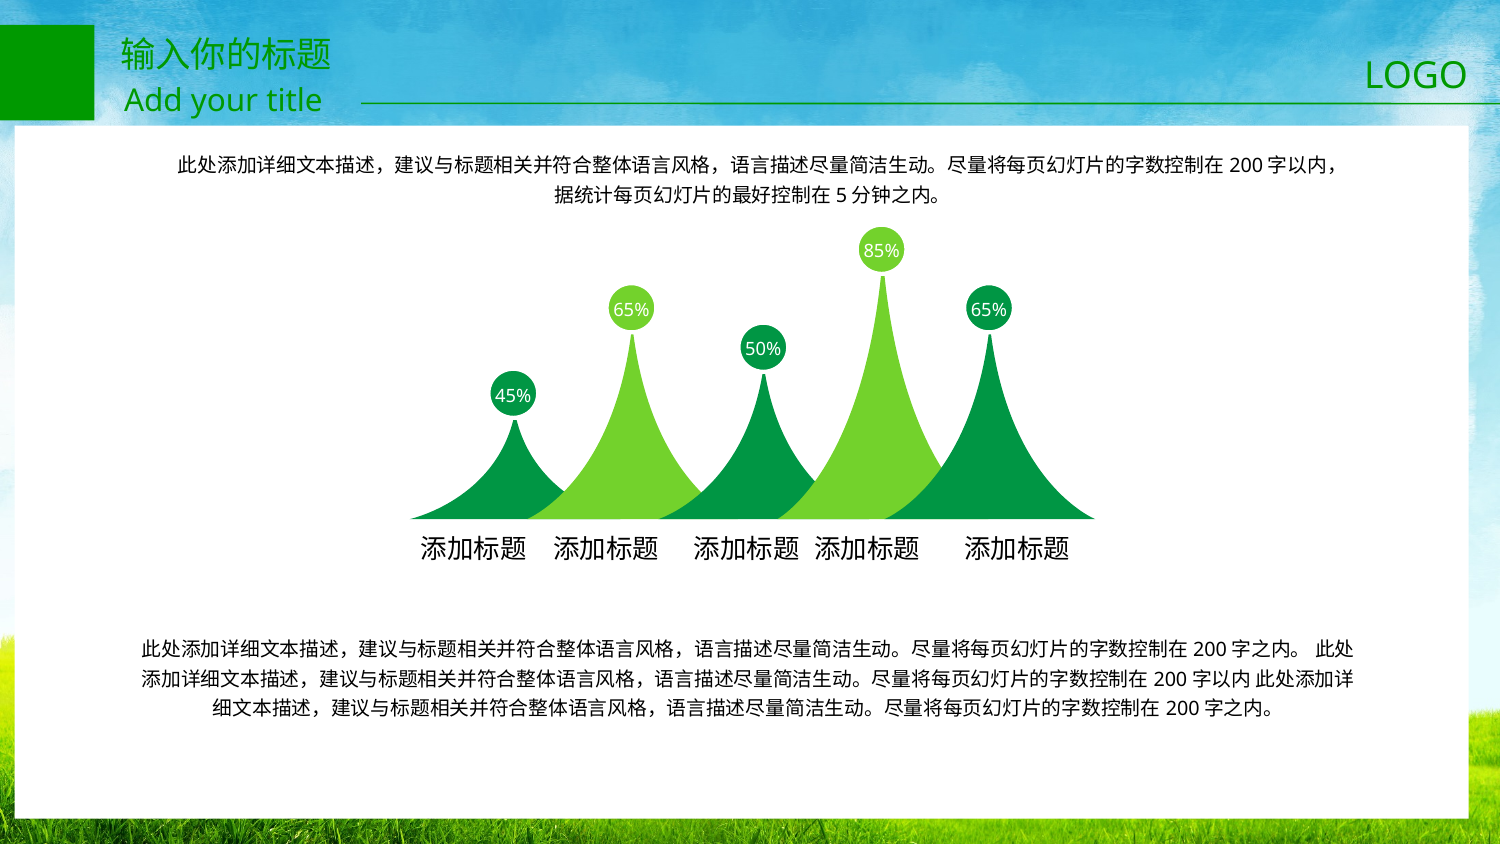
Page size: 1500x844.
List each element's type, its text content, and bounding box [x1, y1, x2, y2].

text_box [974, 328, 1004, 333]
text_box 添加标题 [527, 527, 667, 572]
text_box [658, 372, 815, 520]
text_box [748, 367, 779, 372]
text_box [4, 809, 13, 844]
text_box 65% [948, 290, 1030, 328]
text_box [495, 368, 531, 376]
text_box [526, 333, 701, 520]
text_box [777, 274, 941, 520]
text_box [614, 283, 649, 290]
text_box 添加标题 [938, 527, 1097, 572]
text_box [866, 269, 897, 274]
text_box [863, 224, 900, 232]
text_box 添加标题 [394, 527, 527, 572]
text_box [745, 322, 782, 330]
text_box [971, 283, 1007, 290]
text_box 此处添加详细文本描述，建议与标题相关并符合整体语言风格，语言描述尽量简洁生动。尽量将每页幻灯片的字数控制在200字以内， 据统计每页幻灯片的最好控制在5分钟之内。 [168, 147, 1337, 207]
text_box [13, 809, 723, 844]
text_box 45% [472, 376, 554, 413]
text_box 85% [841, 232, 923, 269]
text_box 添加标题 [788, 527, 938, 572]
text_box [617, 328, 646, 333]
picture [0, 0, 1500, 844]
text_box 添加标题 [667, 527, 788, 572]
text_box 50% [722, 330, 804, 367]
text_box 此处添加详细文本描述，建议与标题相关并符合整体语言风格，语言描述尽量简洁生动。尽量将每页幻灯片的字数控制在200字之内。 此处添加详细文本描述，建议与标题相关并符合整体语言风格，语言描述尽量简洁生动。尽量将每页幻灯片的字数控制在200字以内 此处添加详细文本描述，建议与标题相关并符合整体语言风格，语言描述尽量简洁生动。尽量将每页幻灯片的字数控制在200字之内。 [140, 630, 1356, 706]
text_box [498, 413, 529, 418]
text_box [884, 333, 1096, 520]
text_box [409, 418, 564, 520]
text_box 65% [591, 290, 672, 328]
